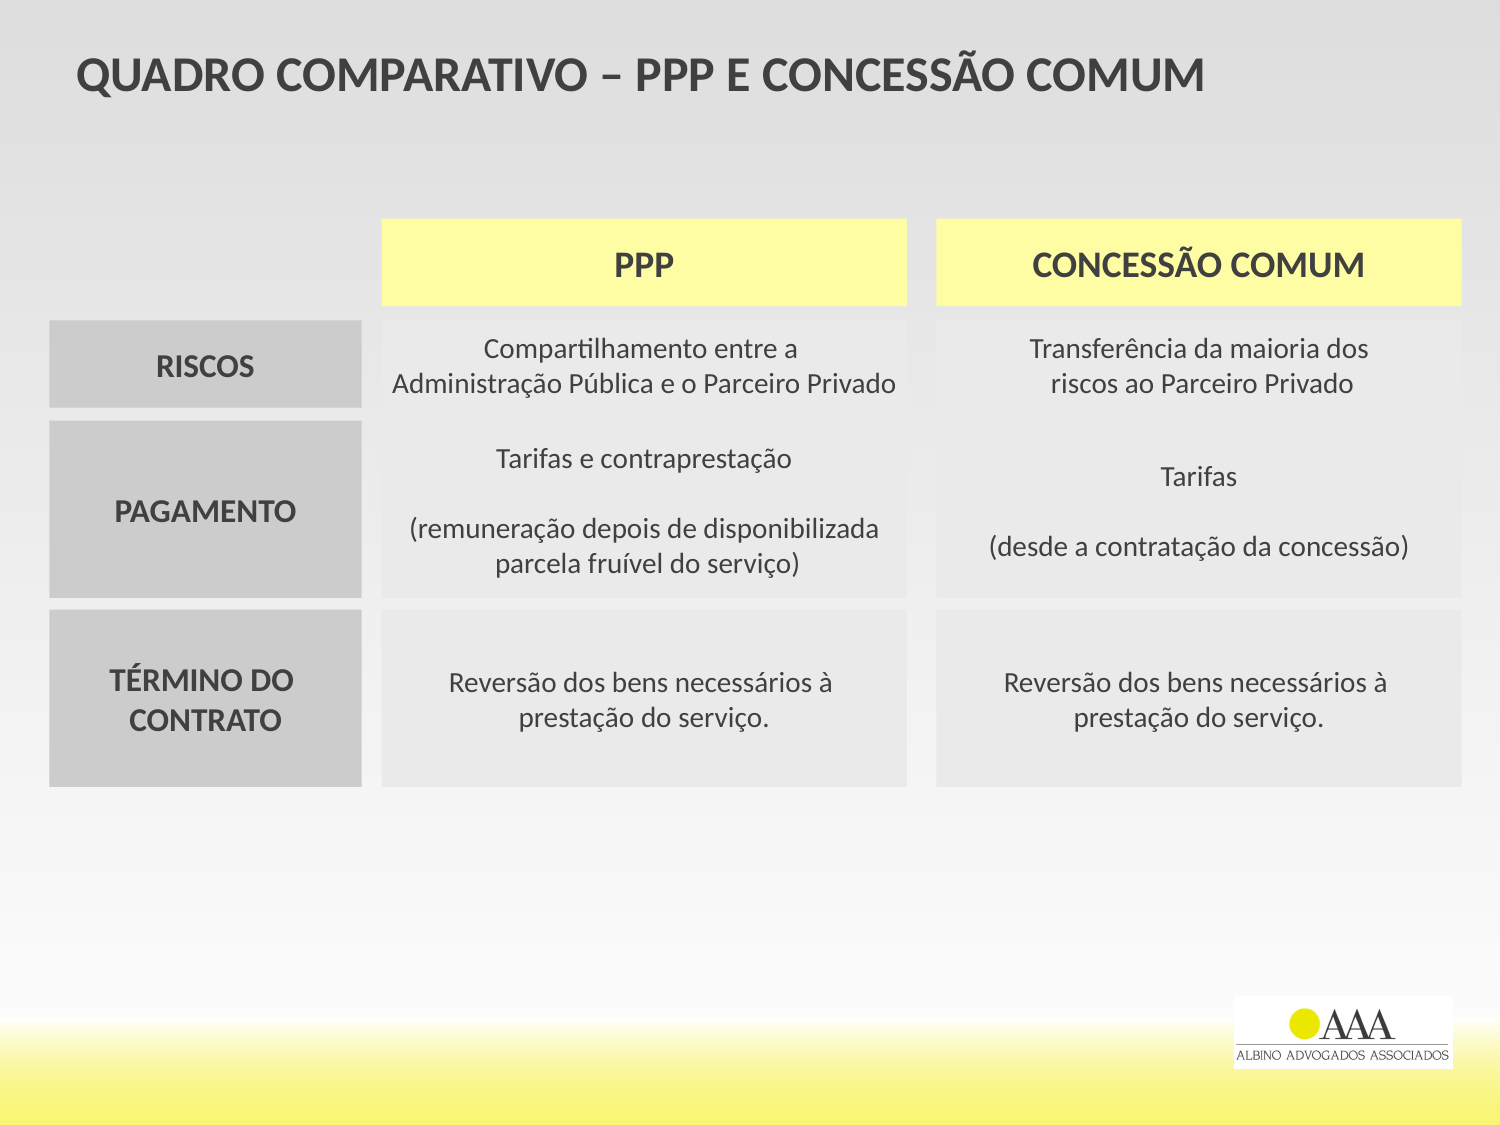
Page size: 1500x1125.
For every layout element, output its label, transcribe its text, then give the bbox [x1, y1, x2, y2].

text_box Tarifas (desde a contratação da concessão) [936, 420, 1462, 598]
text_box PAGAMENTO [49, 420, 362, 598]
text_box Transferência da maioria dos riscos ao Parceiro Privado [936, 320, 1462, 408]
text_box CONCESSÃO COMUM [936, 218, 1462, 307]
text_box TÉRMINO DO CONTRATO [49, 609, 362, 787]
text_box [61, 245, 1451, 858]
text_box PPP [381, 218, 907, 307]
text_box Reversão dos bens necessários à prestação do serviço. [381, 609, 907, 787]
text_box Reversão dos bens necessários à prestação do serviço. [936, 609, 1462, 787]
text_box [0, 996, 1500, 1125]
text_box QUADRO COMPARATIVO – PPP E CONCESSÃO COMUM [70, 42, 1214, 109]
text_box RISCOS [49, 320, 362, 408]
text_box Tarifas e contraprestação (remuneração depois de disponibilizada parcela fruível do serviço) [381, 420, 907, 598]
text_box Compartilhamento entre a Administração Pública e o Parceiro Privado [381, 320, 907, 408]
